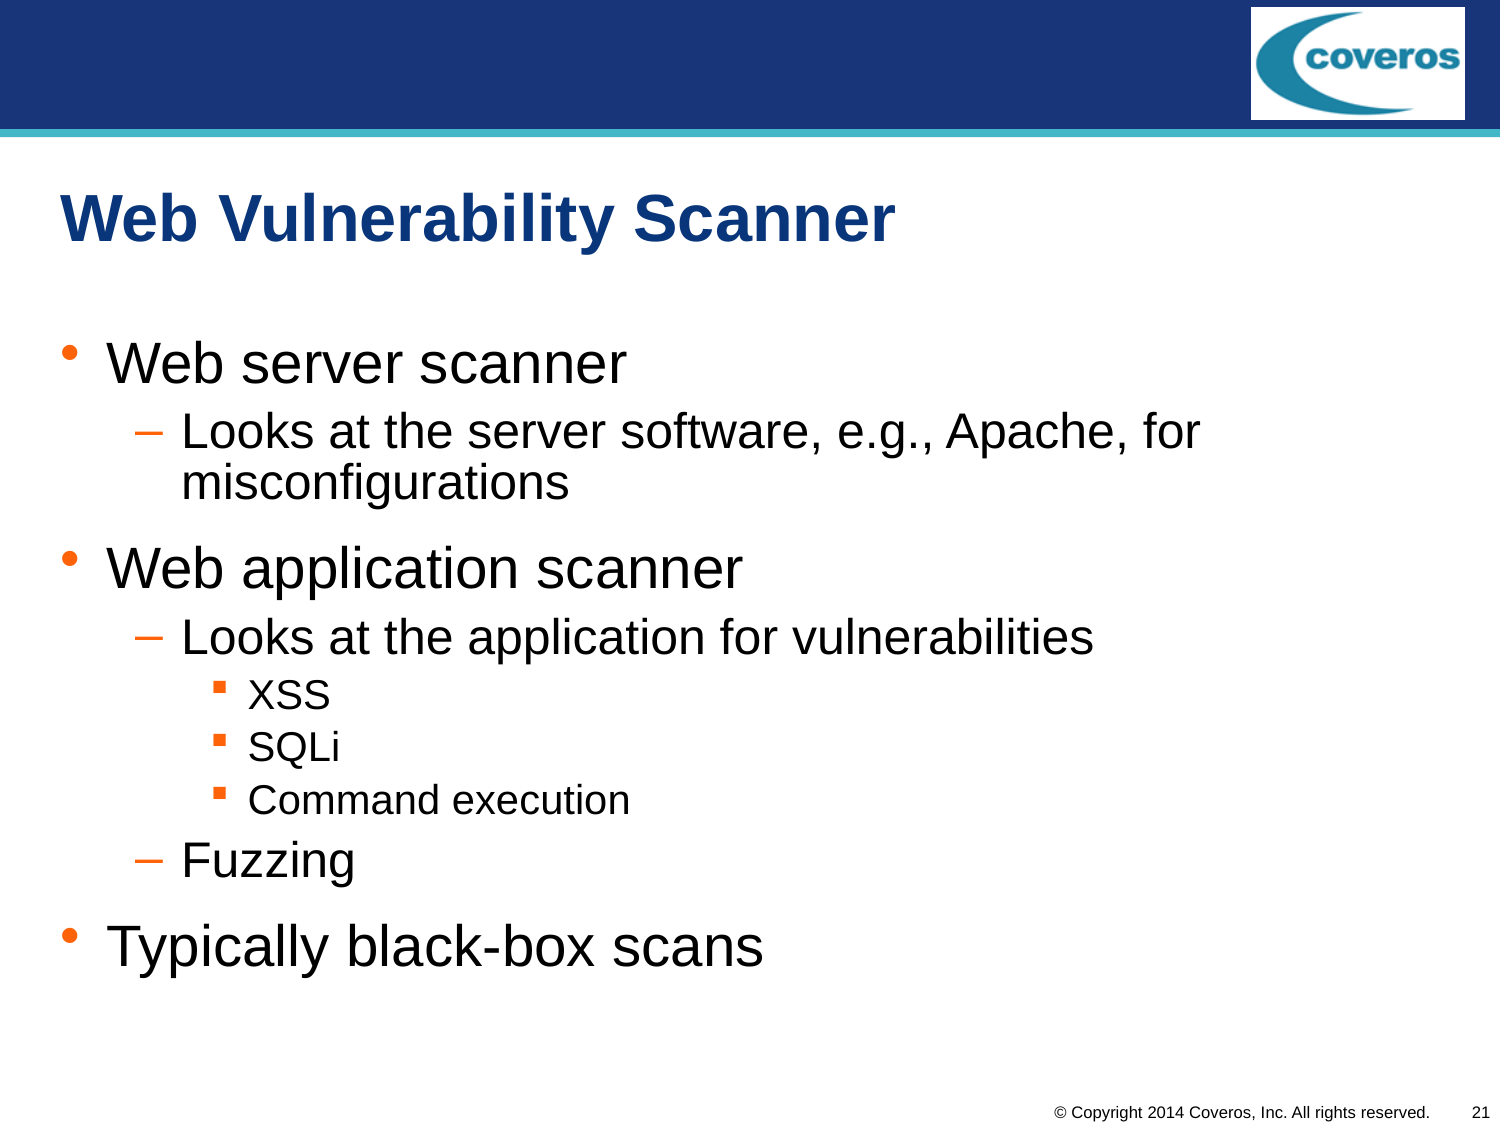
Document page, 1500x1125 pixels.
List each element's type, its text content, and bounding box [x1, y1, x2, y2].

title Web Vulnerability Scanner [59, 174, 1440, 260]
list Web server scanner Looks at the server software, e.g., Apache, for misconfigurations Web application scanner Looks at the application for vulnerabilities XSS SQLi Command execution Fuzzing Typically black-box scans [59, 335, 1440, 1087]
picture [0, 0, 1500, 129]
